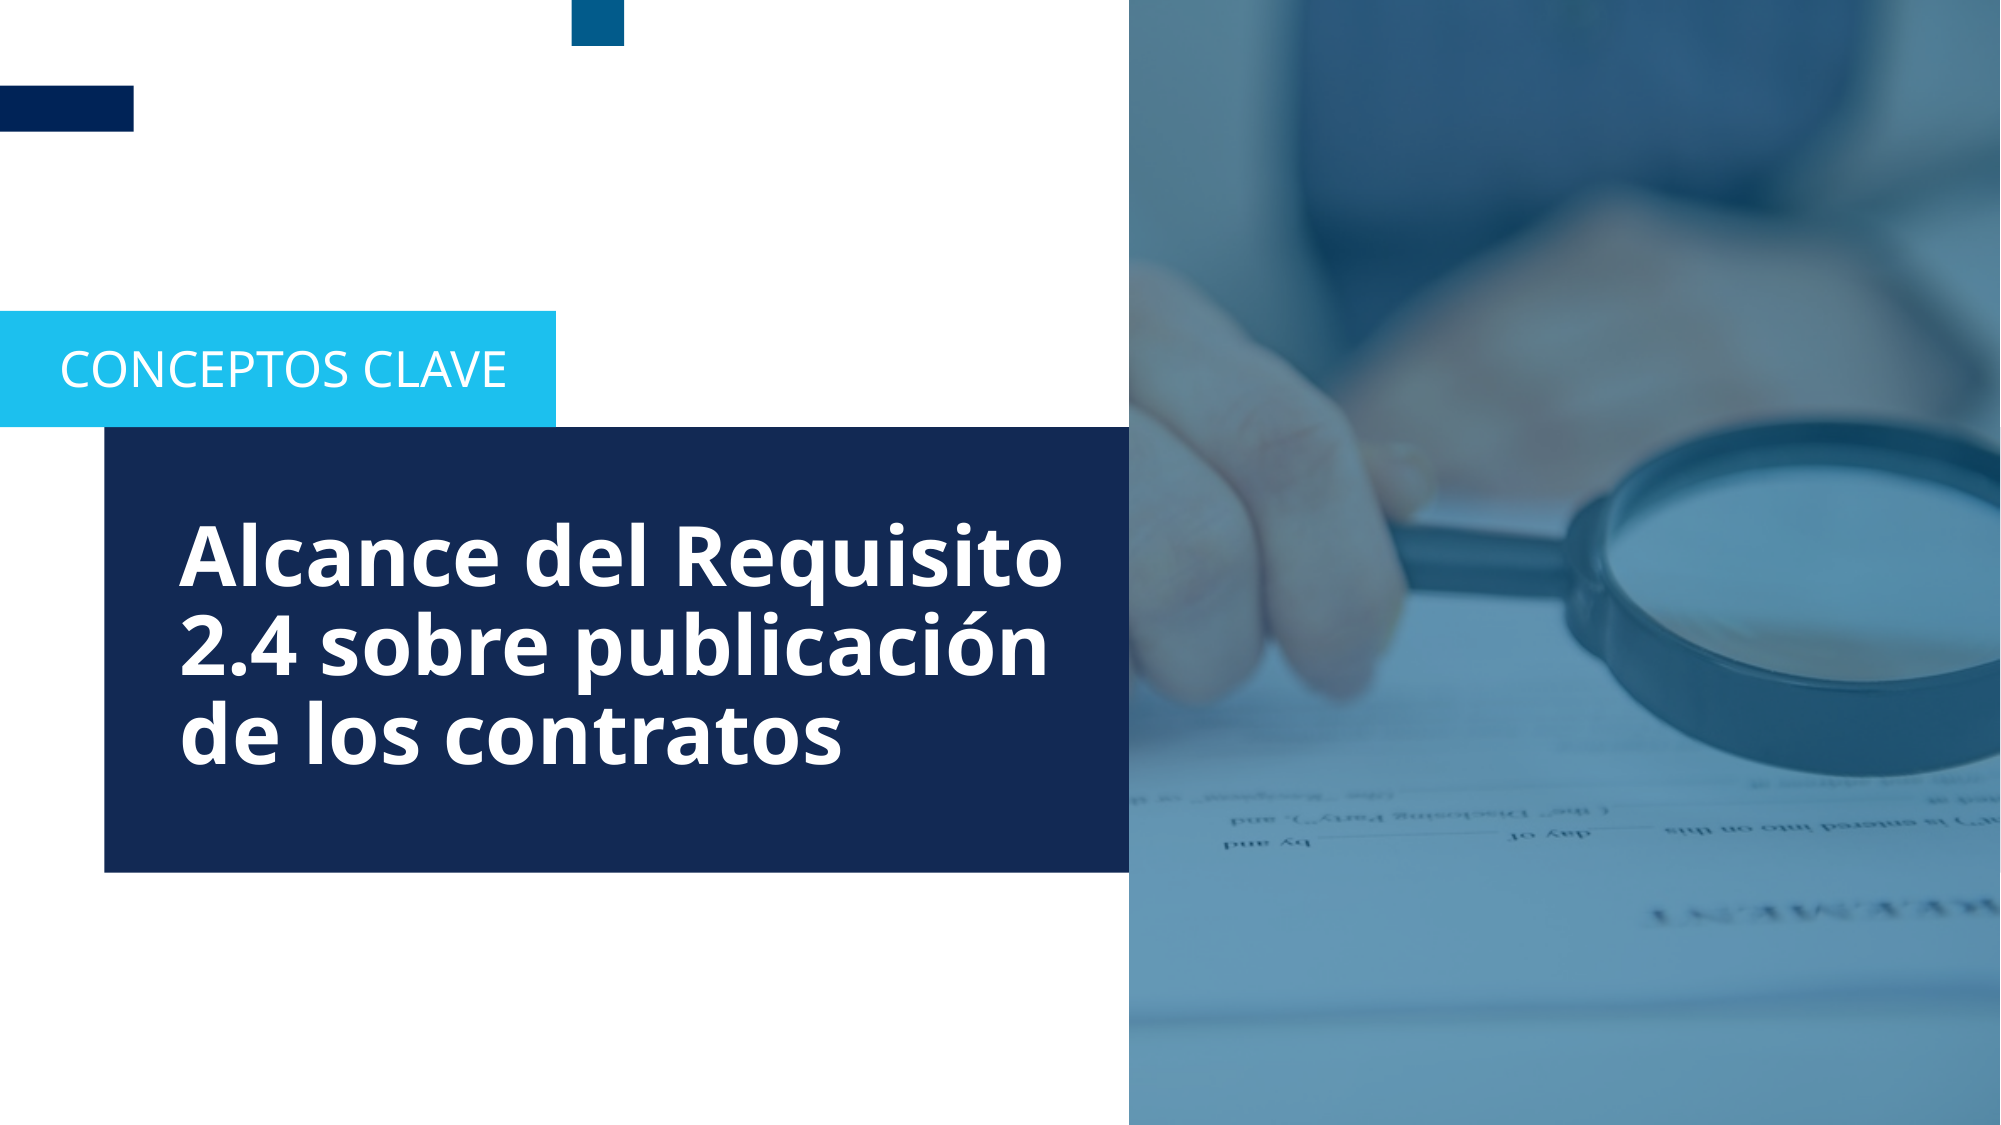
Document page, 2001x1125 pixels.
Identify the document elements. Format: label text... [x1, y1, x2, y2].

list CONCEPTOS CLAVE [33, 334, 524, 407]
list Alcance del Requisito 2.4 sobre publicación de los contratos [164, 508, 1088, 873]
picture [1129, 0, 2000, 1125]
